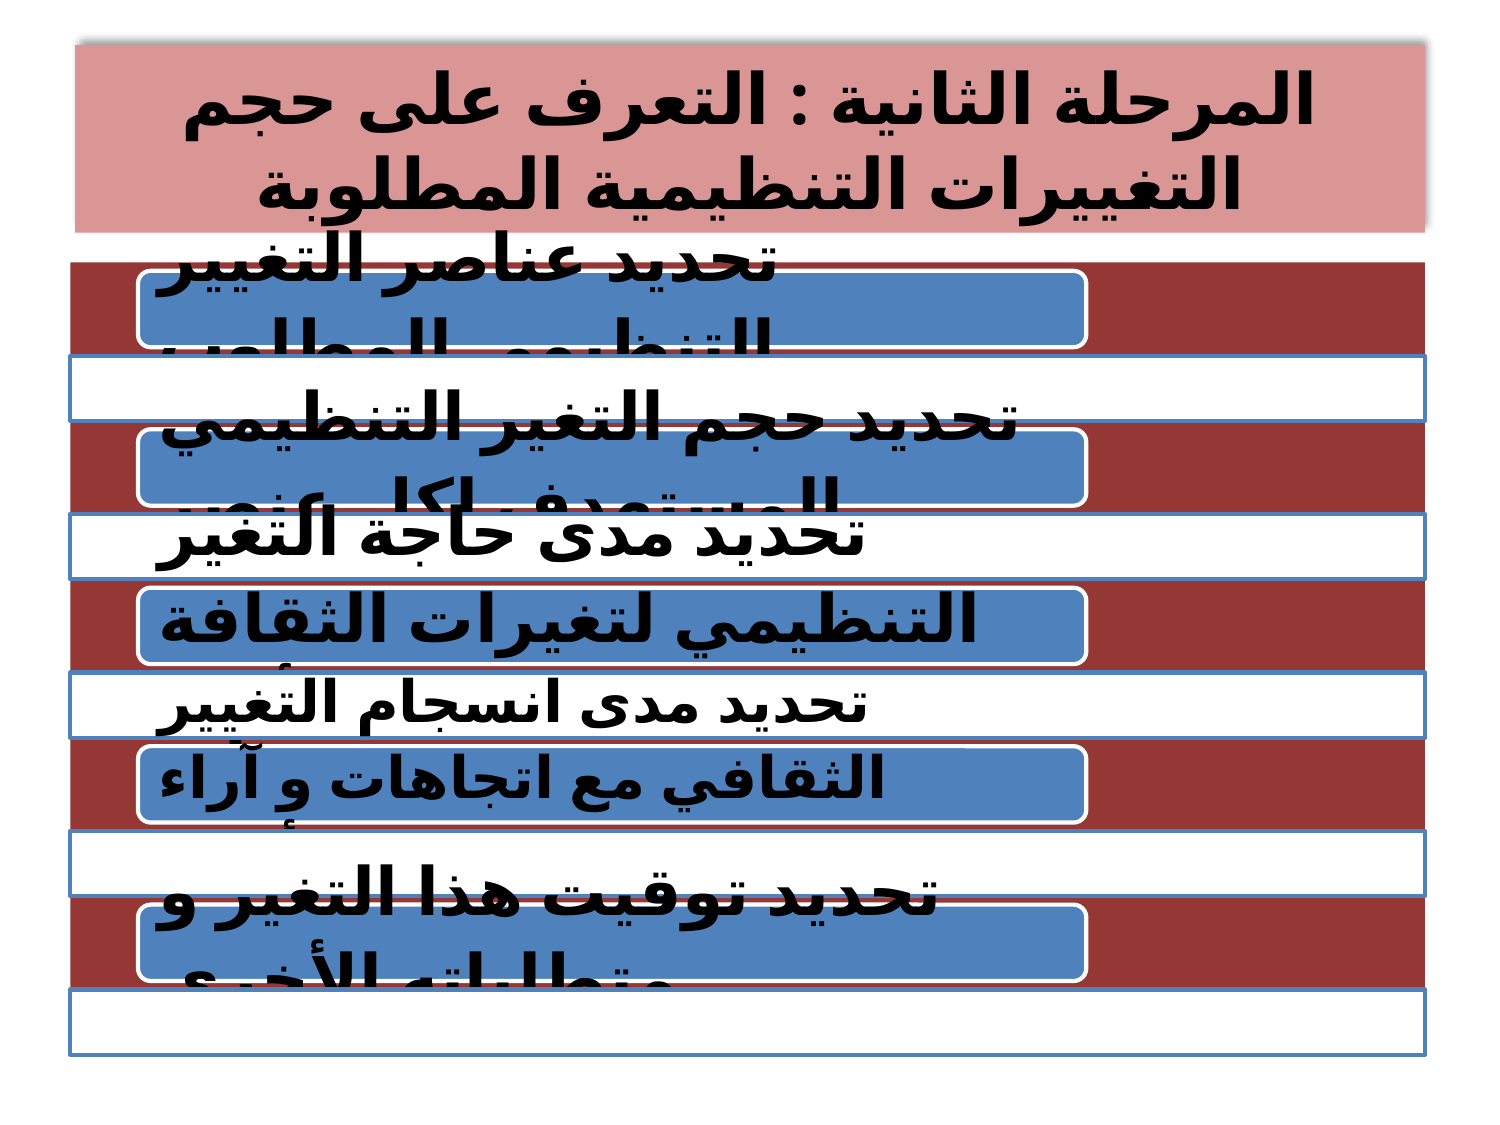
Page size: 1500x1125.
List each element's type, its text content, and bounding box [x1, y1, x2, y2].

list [70, 262, 1426, 1055]
title المرحلة الثانية : التعرف على حجم التغييرات التنظيمية المطلوبة [75, 45, 1425, 233]
